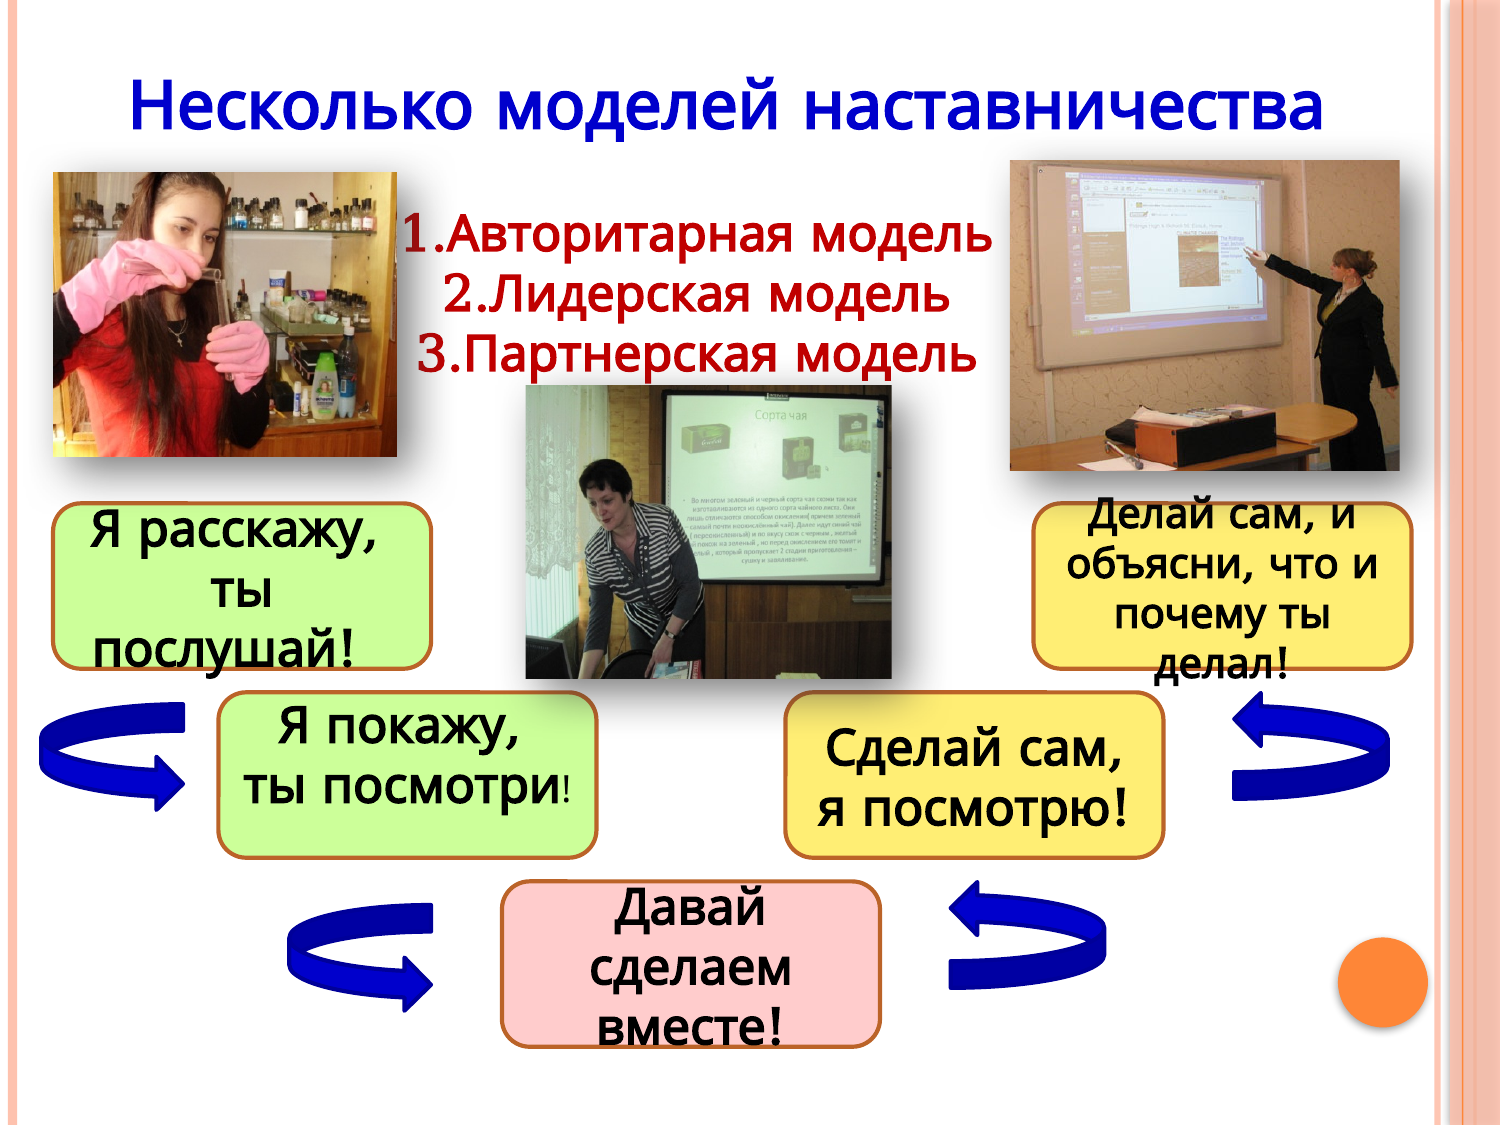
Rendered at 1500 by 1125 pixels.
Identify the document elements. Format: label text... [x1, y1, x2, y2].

text_box Я покажу, ты посмотри! [216, 690, 599, 860]
picture [52, 172, 398, 458]
text_box [948, 880, 1107, 990]
text_box Делай сам, и объясни, что и почему ты делал! [1031, 517, 1414, 671]
text_box [1232, 691, 1390, 801]
text_box [39, 702, 186, 812]
text_box [287, 902, 434, 1013]
text_box Давай сделаем вместе! [499, 879, 883, 1049]
picture [525, 384, 893, 679]
text_box Я расскажу, ты послушай! [50, 501, 434, 671]
text_box Сделай сам, я посмотрю! [783, 690, 1166, 860]
text_box Несколько моделей наставничества [53, 30, 1365, 149]
text_box 1.Авторитарная модель 2.Лидерская модель 3.Партнерская модель [437, 182, 997, 399]
picture [1009, 160, 1401, 472]
